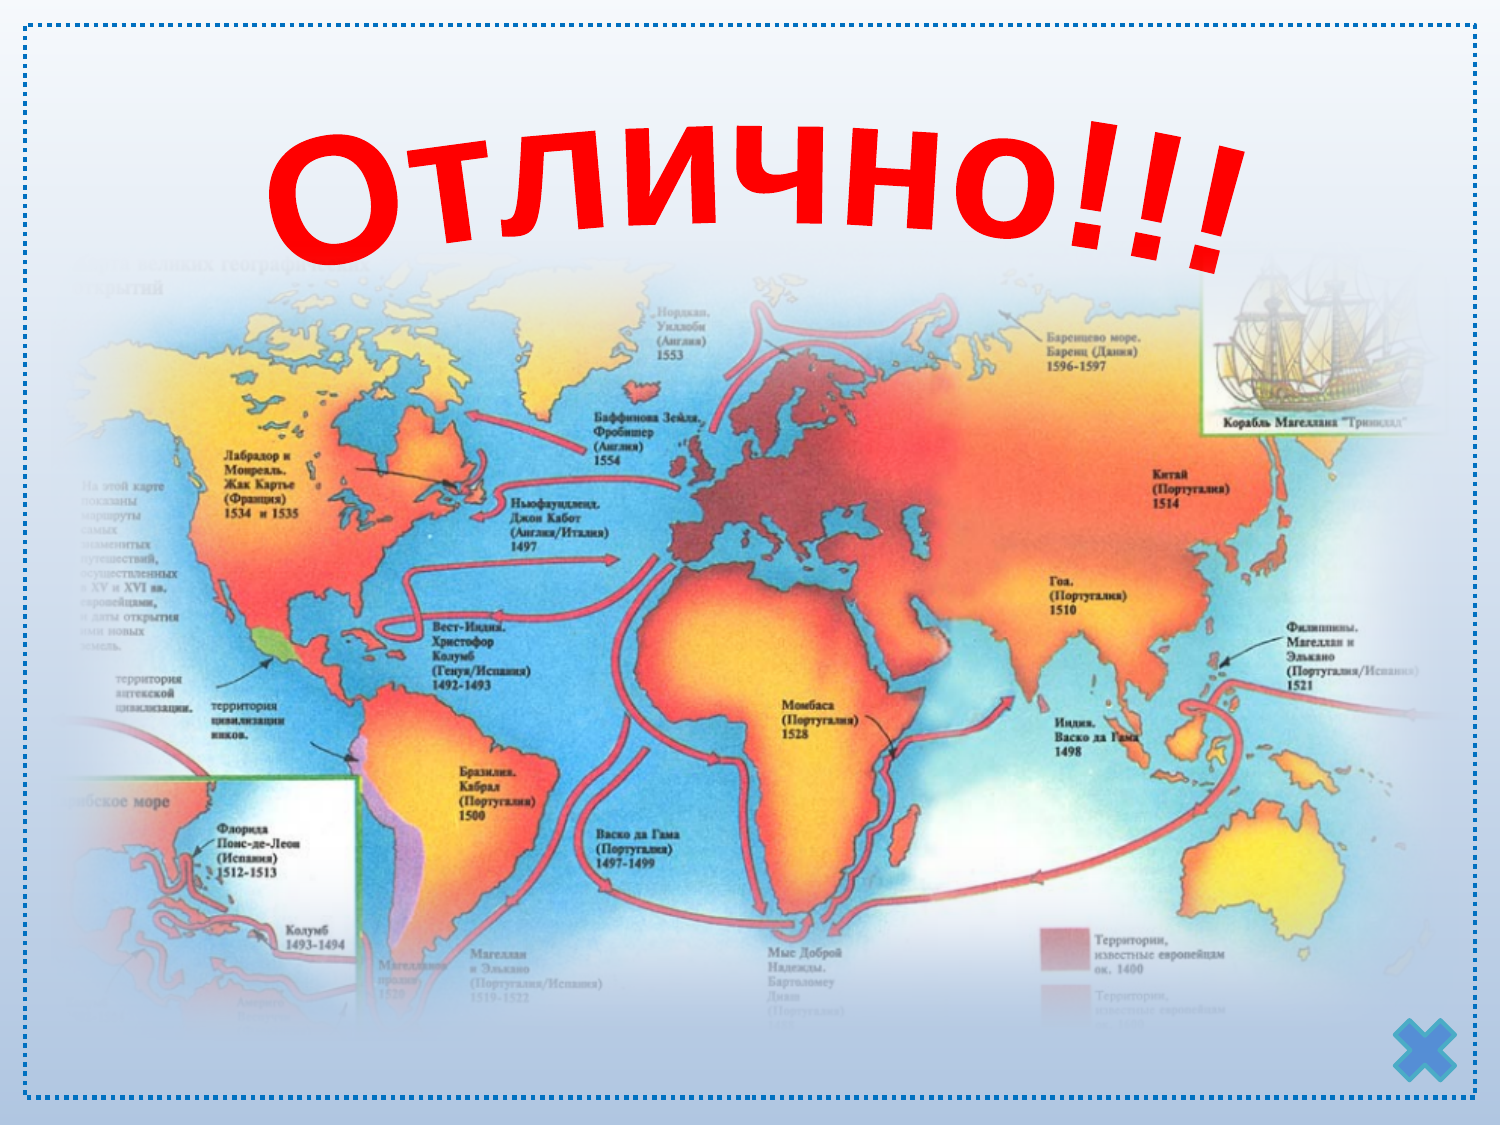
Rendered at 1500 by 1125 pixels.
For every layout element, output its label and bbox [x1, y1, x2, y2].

text_box [23, 23, 1477, 1100]
picture [47, 237, 1463, 1045]
text_box [1392, 1053, 1458, 1083]
